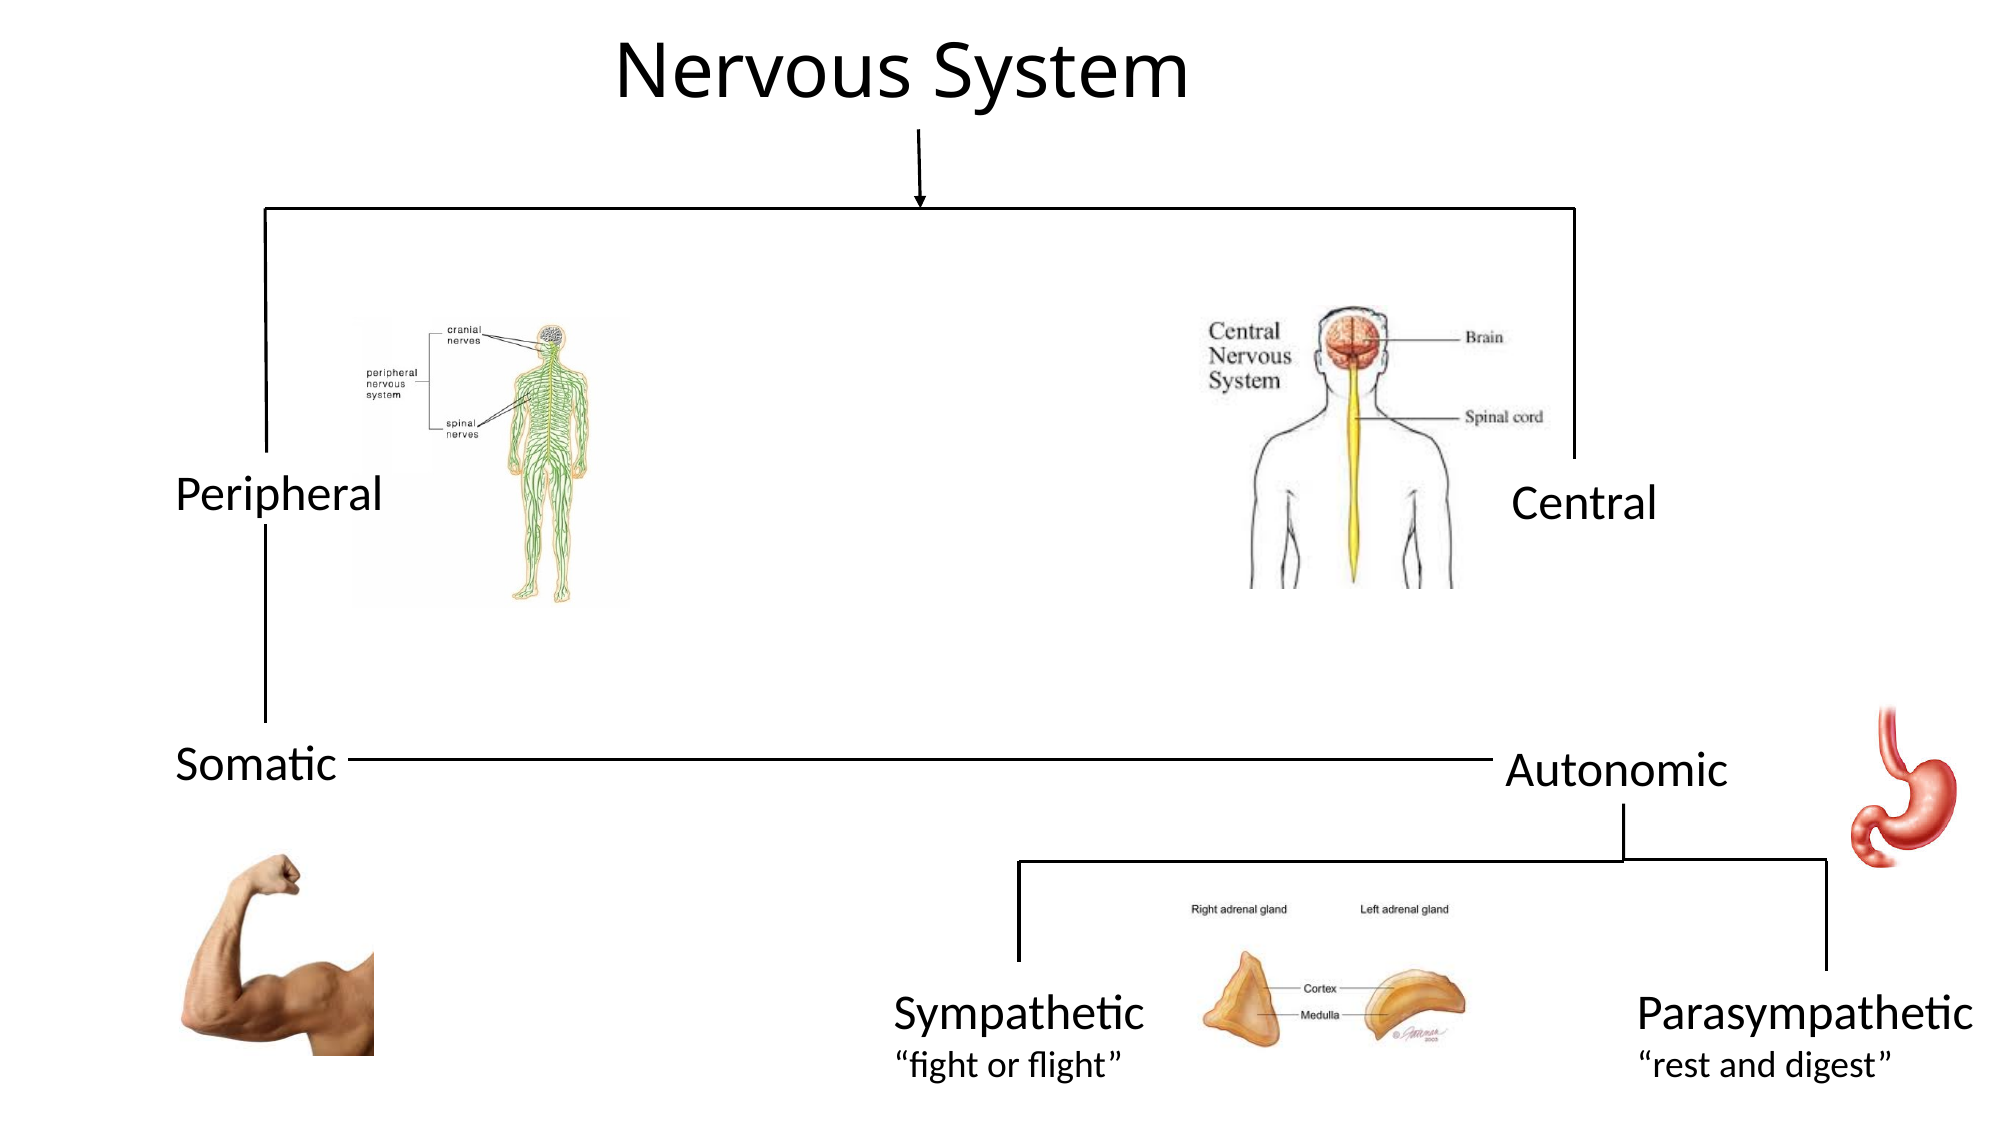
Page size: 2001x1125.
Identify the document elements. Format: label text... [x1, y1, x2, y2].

picture [352, 459, 630, 608]
text_box Peripheral [160, 452, 352, 528]
title Nervous System [598, 16, 1239, 130]
picture [1180, 875, 1478, 1070]
picture [147, 832, 374, 1056]
text_box Parasympathetic “rest and digest” [1622, 972, 2000, 1093]
picture [1832, 692, 1973, 887]
text_box Autonomic [1490, 728, 1757, 804]
text_box Sympathetic “fight or flight” [878, 972, 1222, 1093]
picture [1187, 305, 1623, 589]
text_box Central [1623, 462, 1694, 538]
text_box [265, 208, 1575, 459]
text_box Somatic [160, 723, 382, 799]
